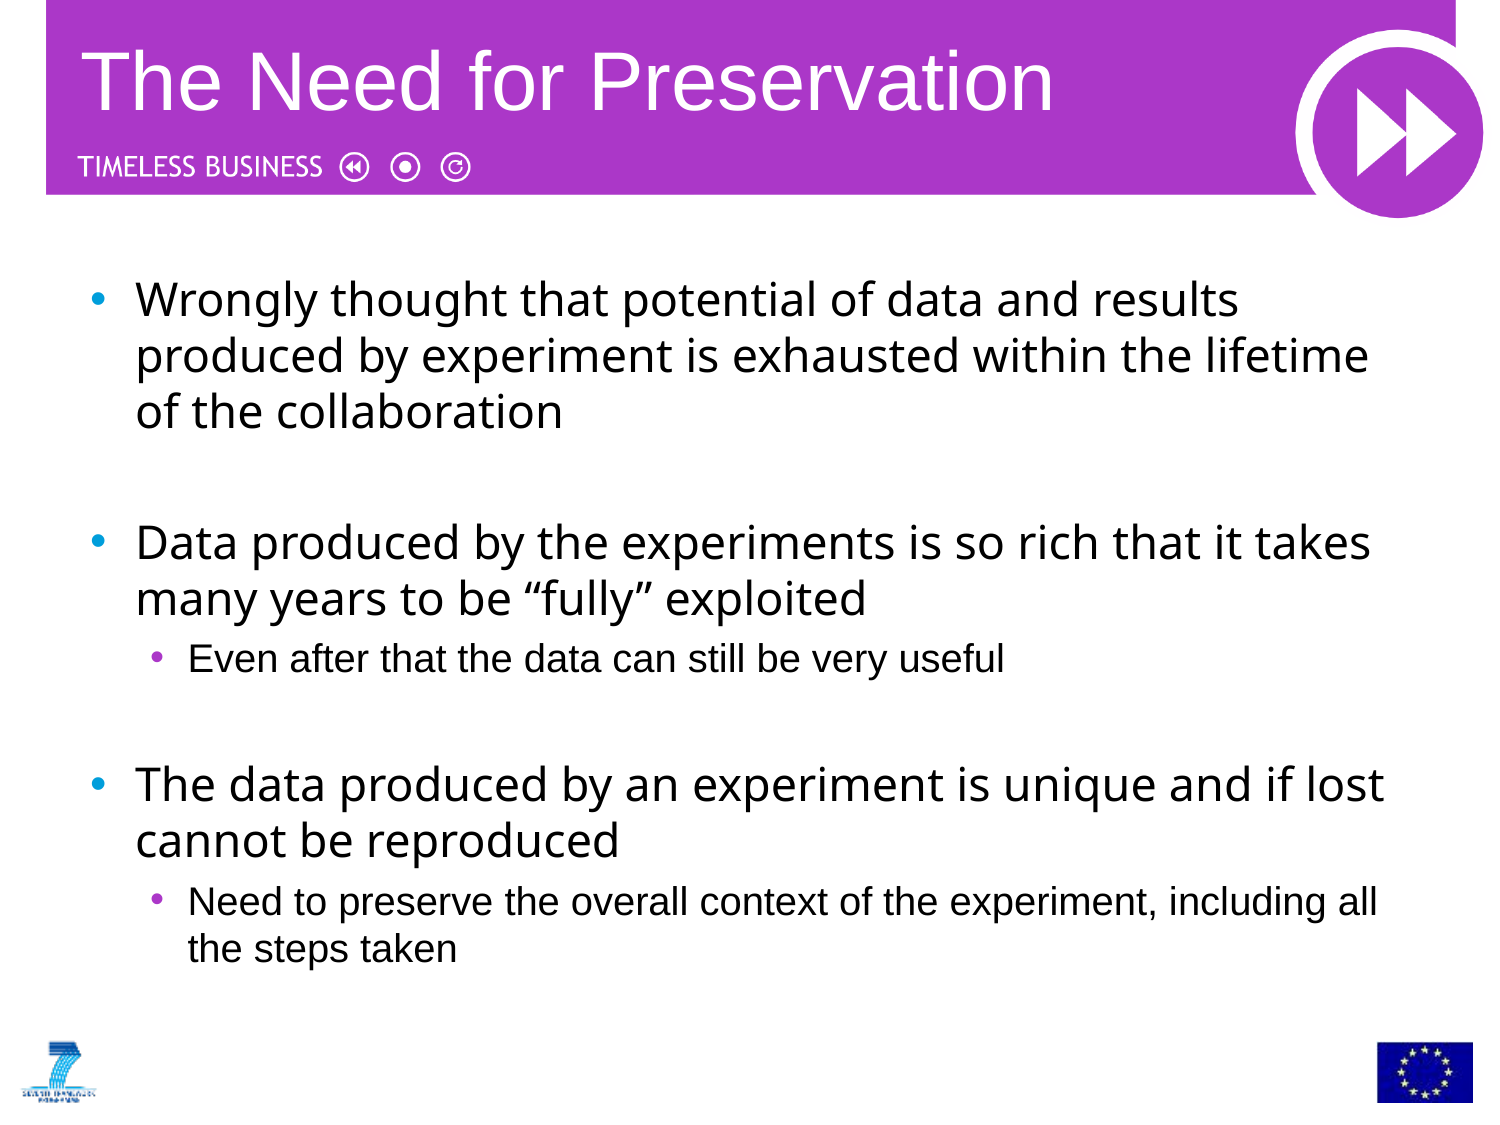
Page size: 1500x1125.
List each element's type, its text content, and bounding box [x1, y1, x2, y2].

picture [1376, 1041, 1473, 1103]
picture [17, 1038, 100, 1106]
list Wrongly thought that potential of data and results produced by experiment is exhausted within the lifetime of the collaboration Data produced by the experiments is so rich that it takes many years to be “fully” exploited Even after that the data can still be very useful The data produced by an experiment is unique and if lost cannot be reproduced Need to preserve the overall context of the experiment, including all the steps taken [75, 262, 1425, 1005]
title The Need for Preservation [64, 5, 1392, 149]
picture [0, 0, 1500, 235]
